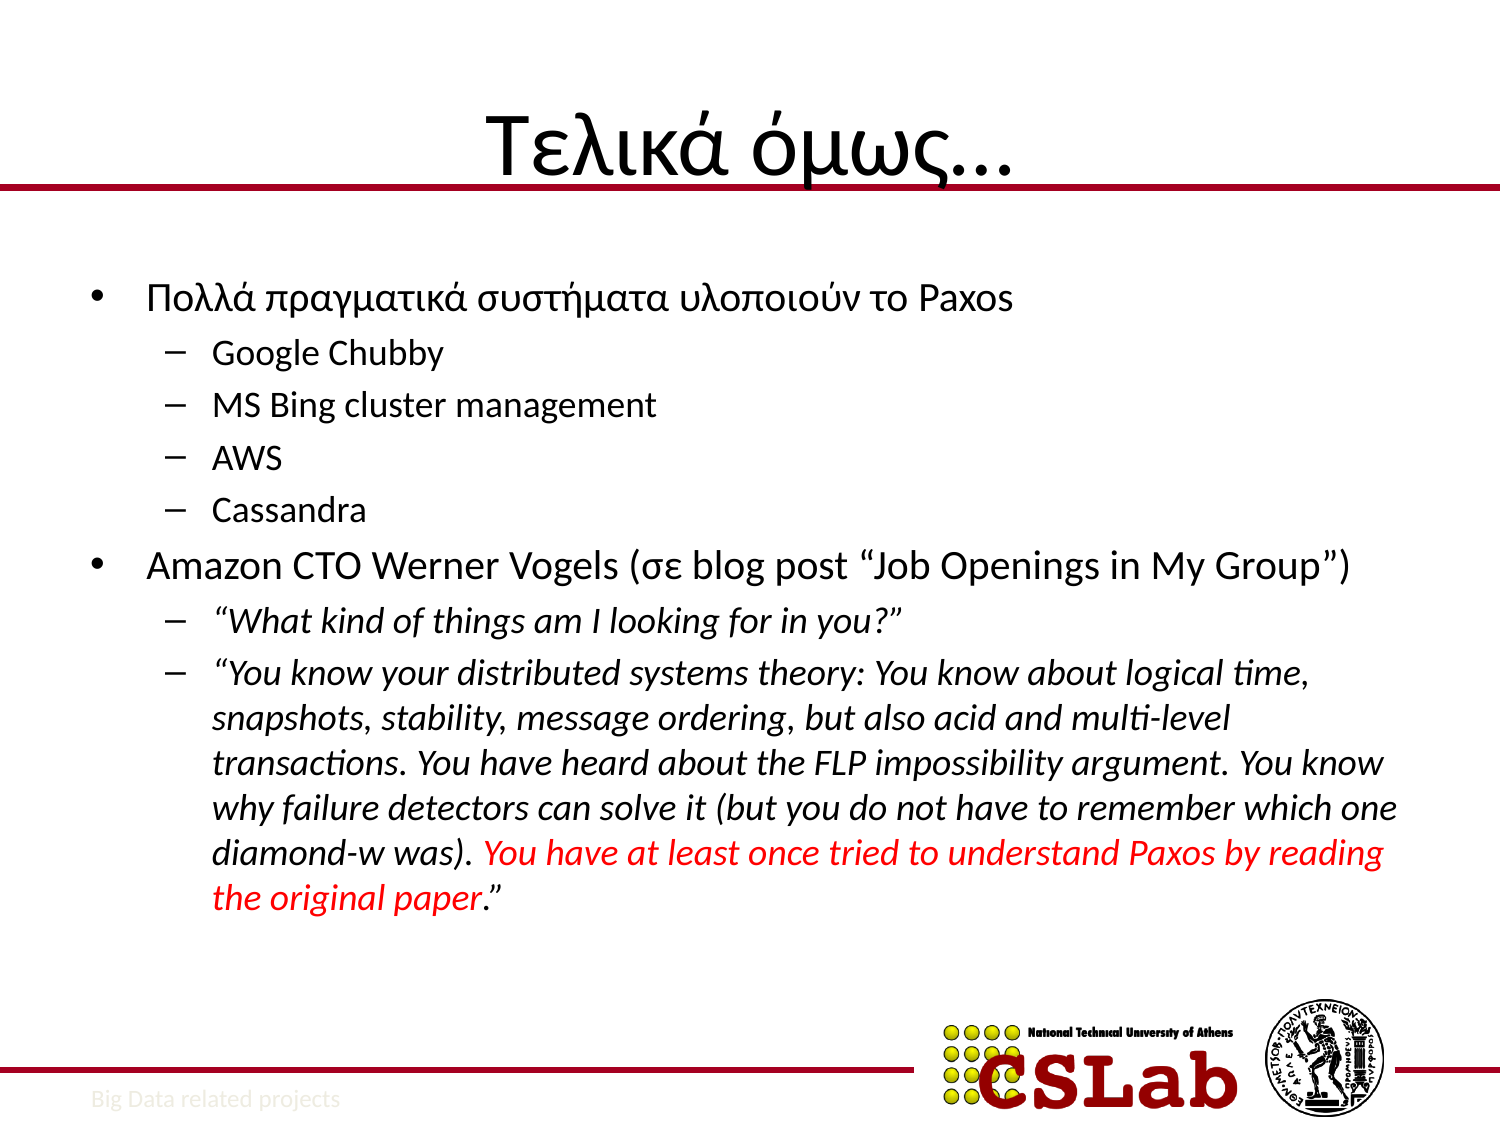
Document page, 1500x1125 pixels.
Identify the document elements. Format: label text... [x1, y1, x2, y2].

picture [937, 1022, 1243, 1118]
title Τελικά όμως… [74, 44, 1426, 233]
list Πολλά πραγματικά συστήματα υλοποιούν το Paxos Google Chubby MS Bing cluster management AWS Cassandra Amazon CTO Werner Vogels (σε blog post “Job Openings in My Group”) “What kind of things am I looking for in you?” “You know your distributed systems theory: You know about logical time, snapshots, stability, message ordering, but also acid and multi-level transactions. You have heard about the FLP impossibility argument. You know why failure detectors can solve it (but you do not have to remember which one diamond-w was). You have at least once tried to understand Paxos by reading the original paper.” [74, 262, 1426, 1006]
picture [1265, 1006, 1384, 1117]
